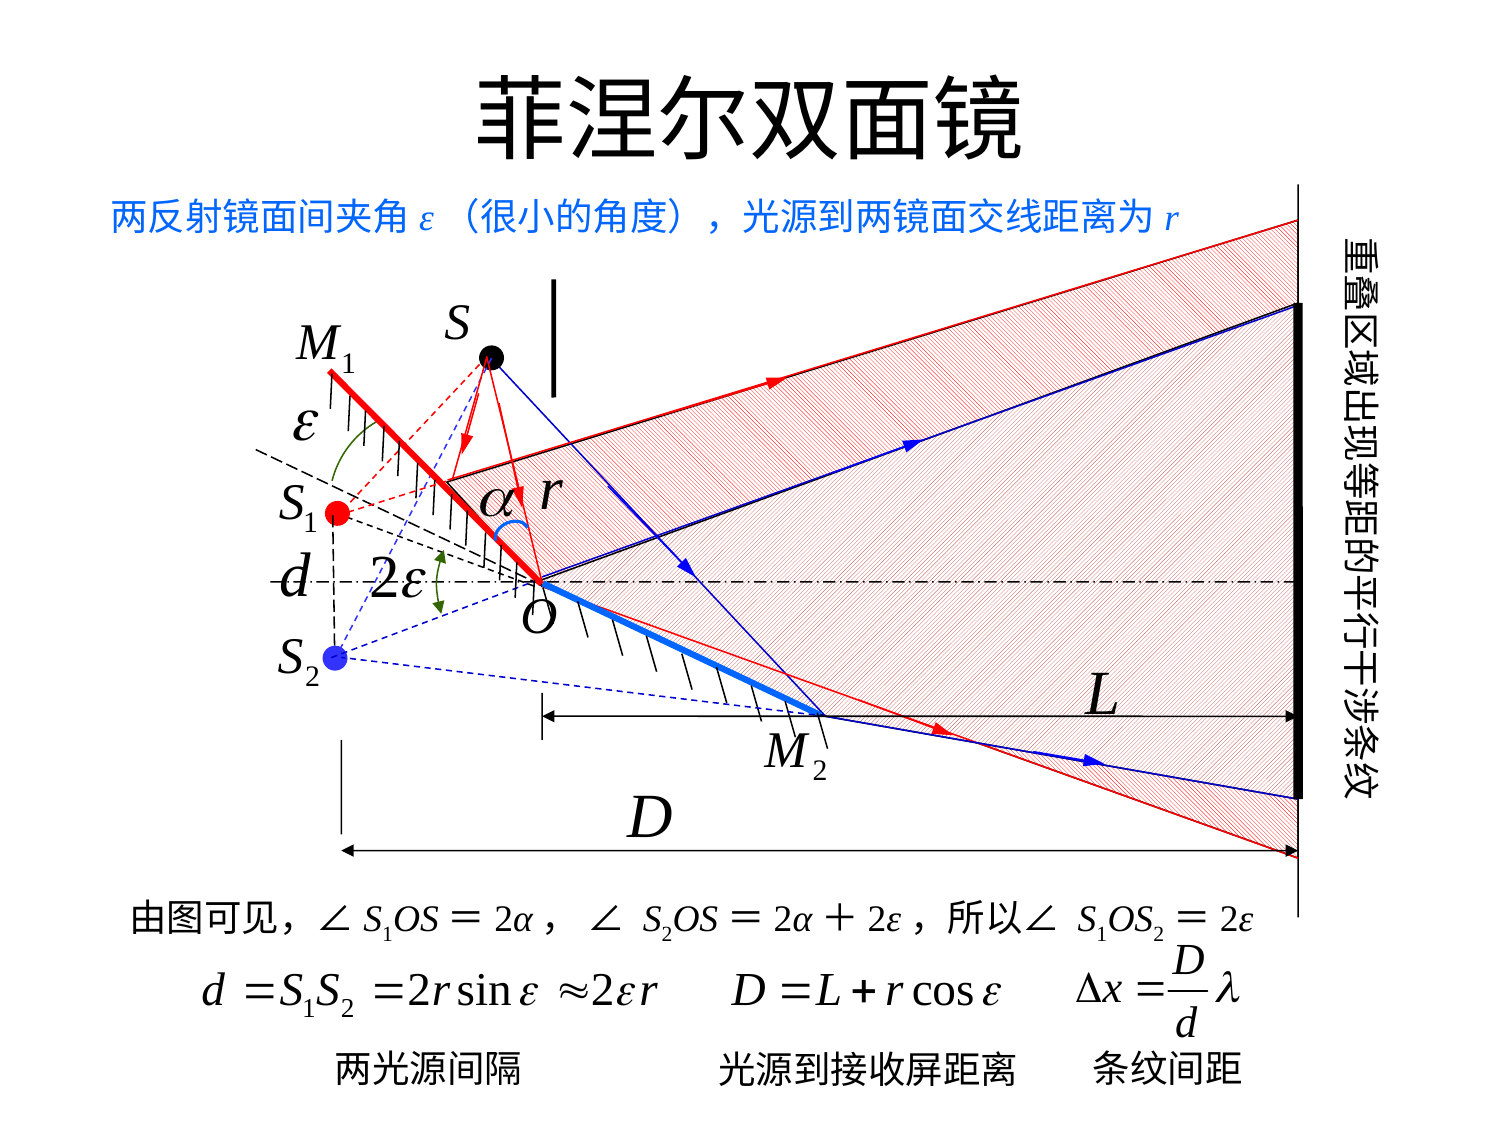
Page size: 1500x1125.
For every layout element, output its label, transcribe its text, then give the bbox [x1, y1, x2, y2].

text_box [514, 586, 566, 647]
text_box [332, 421, 425, 505]
text_box 重叠区域出现等距的平行干涉条纹 [1311, 222, 1393, 869]
text_box [330, 646, 347, 670]
text_box [327, 501, 350, 526]
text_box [471, 477, 531, 532]
text_box [1291, 852, 1298, 858]
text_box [359, 541, 442, 613]
text_box [908, 717, 1298, 799]
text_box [287, 308, 365, 386]
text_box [722, 961, 1015, 1018]
text_box [495, 532, 518, 541]
text_box [446, 462, 515, 509]
text_box [661, 377, 788, 416]
text_box [440, 550, 533, 614]
text_box [832, 439, 924, 474]
text_box 两光源间隔 [319, 1037, 538, 1098]
text_box 两反射镜面间夹角ε（很小的角度），光源到两镜面交线距离为r [95, 185, 1194, 245]
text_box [194, 958, 668, 1030]
text_box 条纹间距 [1077, 1037, 1258, 1098]
title 菲涅尔双面镜 [74, 21, 1425, 210]
text_box 由图可见，∠S1OS＝2α， ∠ S2OS＝2α＋2ε，所以∠ S1OS2＝2ε [114, 886, 1268, 953]
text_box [541, 574, 826, 763]
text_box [435, 292, 484, 353]
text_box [1073, 657, 1132, 726]
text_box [269, 621, 330, 700]
text_box [479, 346, 504, 370]
text_box 光源到接收屏距离 [703, 1038, 1034, 1099]
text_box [270, 539, 329, 613]
text_box [557, 538, 688, 574]
text_box [903, 717, 953, 736]
text_box [658, 303, 1298, 716]
text_box [986, 745, 1298, 850]
text_box [1033, 751, 1105, 767]
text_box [1068, 932, 1250, 1047]
text_box [1132, 710, 1299, 723]
text_box [341, 844, 1299, 857]
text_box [282, 397, 337, 457]
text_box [755, 716, 838, 794]
text_box [838, 717, 933, 734]
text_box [530, 468, 577, 520]
text_box [461, 393, 479, 455]
text_box [607, 485, 695, 574]
text_box [499, 220, 1298, 581]
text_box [615, 779, 684, 848]
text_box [270, 468, 327, 539]
